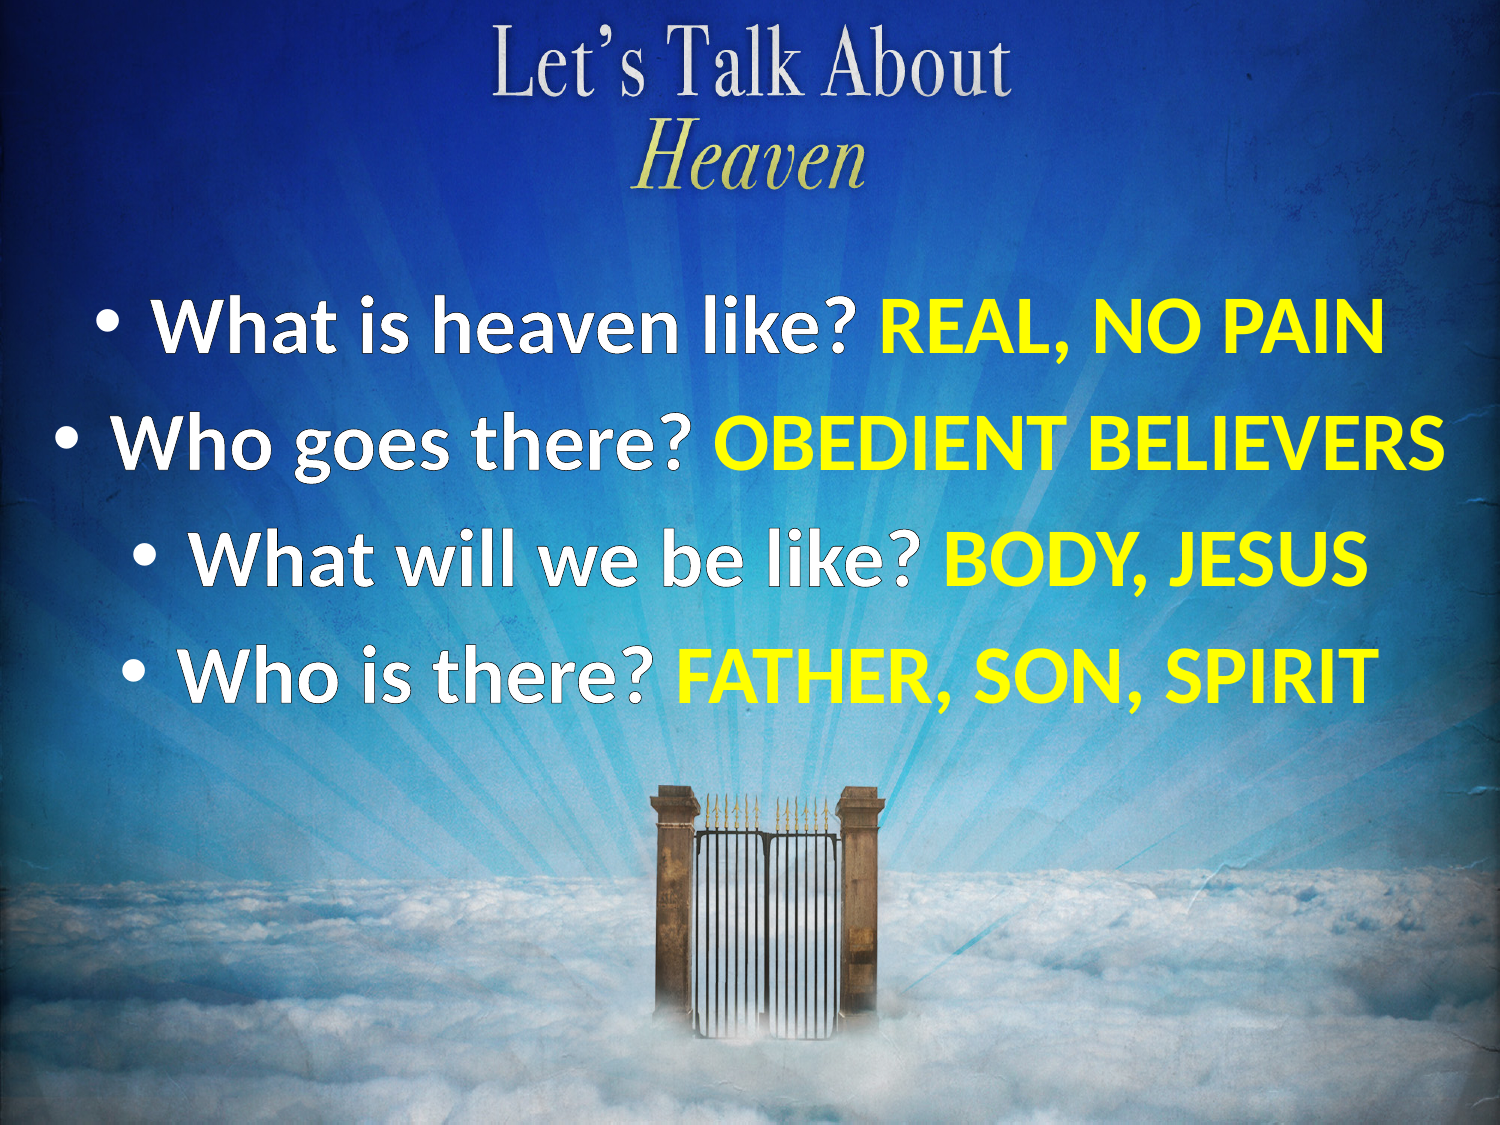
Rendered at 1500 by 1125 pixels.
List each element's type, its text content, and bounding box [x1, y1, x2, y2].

picture [0, 0, 1500, 1125]
list What is heaven like? REAL, NO PAIN Who goes there? OBEDIENT BELIEVERS What will we be like? BODY, JESUS Who is there? FATHER, SON, SPIRIT [26, 262, 1474, 1005]
